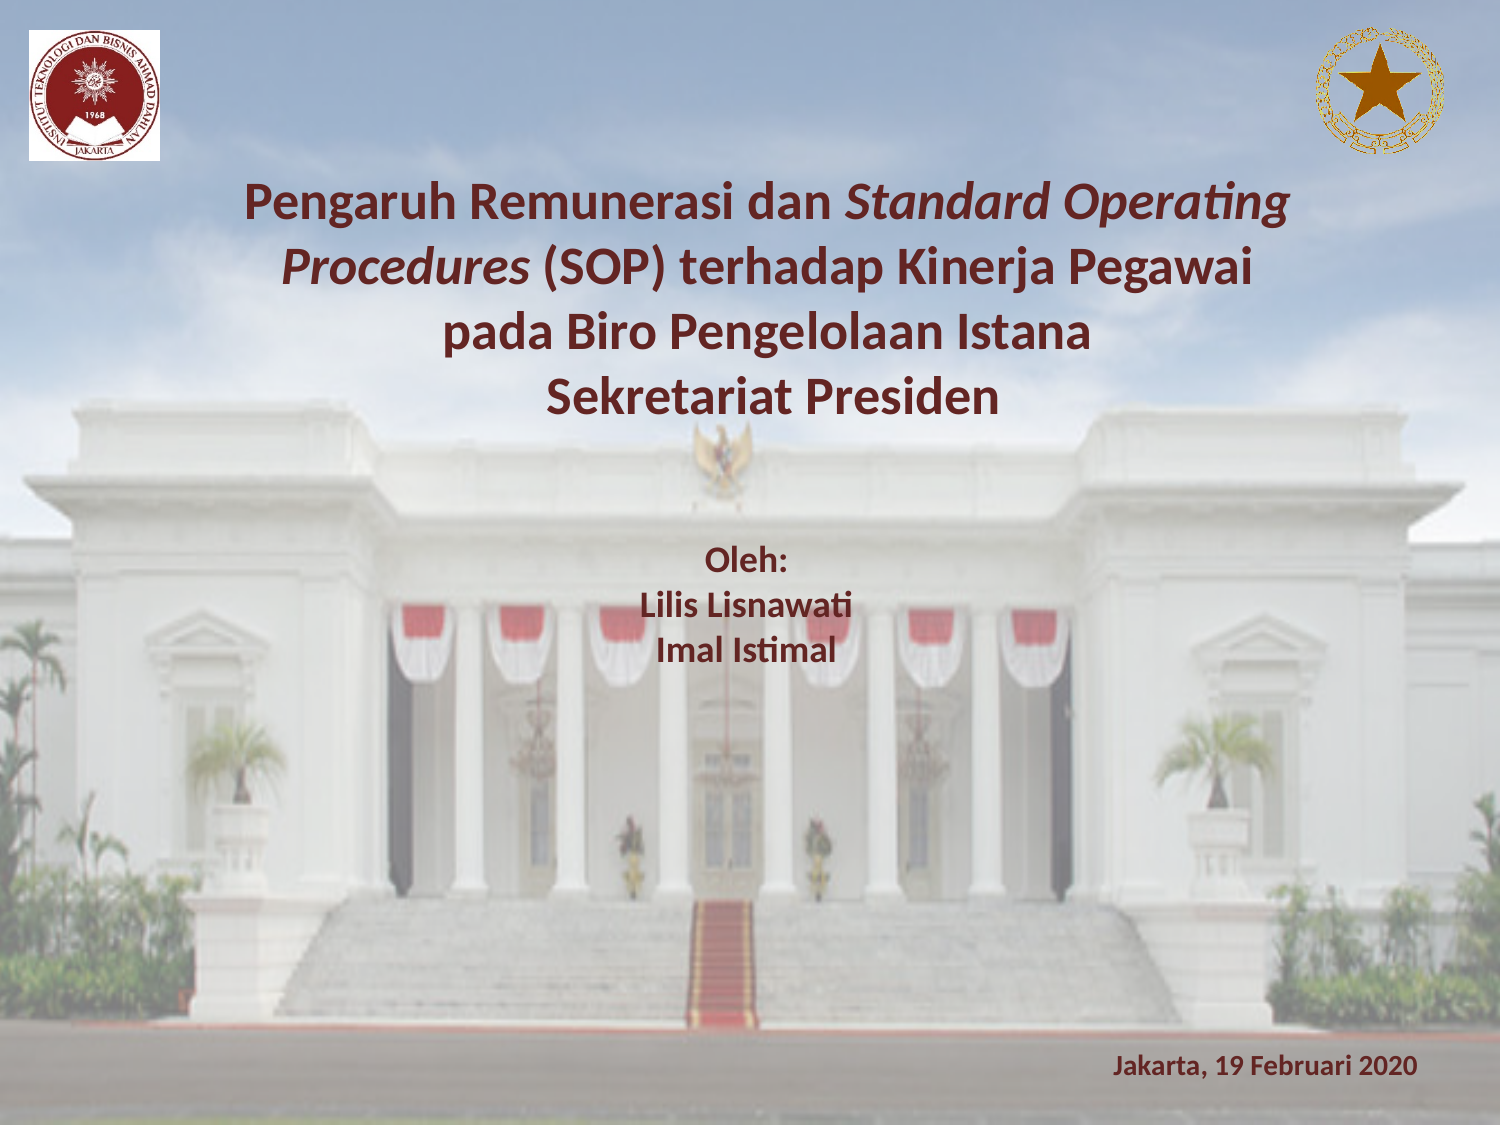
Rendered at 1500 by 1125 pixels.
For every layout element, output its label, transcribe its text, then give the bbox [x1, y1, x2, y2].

picture [1316, 27, 1444, 154]
text_box Oleh: Lilis Lisnawati Imal Istimal [456, 527, 1037, 684]
picture [29, 30, 160, 162]
text_box Jakarta, 19 Februari 2020 [1045, 1039, 1486, 1098]
text_box Pengaruh Remunerasi dan Standard Operating Procedures (SOP) terhadap Kinerja Pegawai pada Biro Pengelolaan Istana Sekretariat Presiden [218, 157, 1330, 420]
